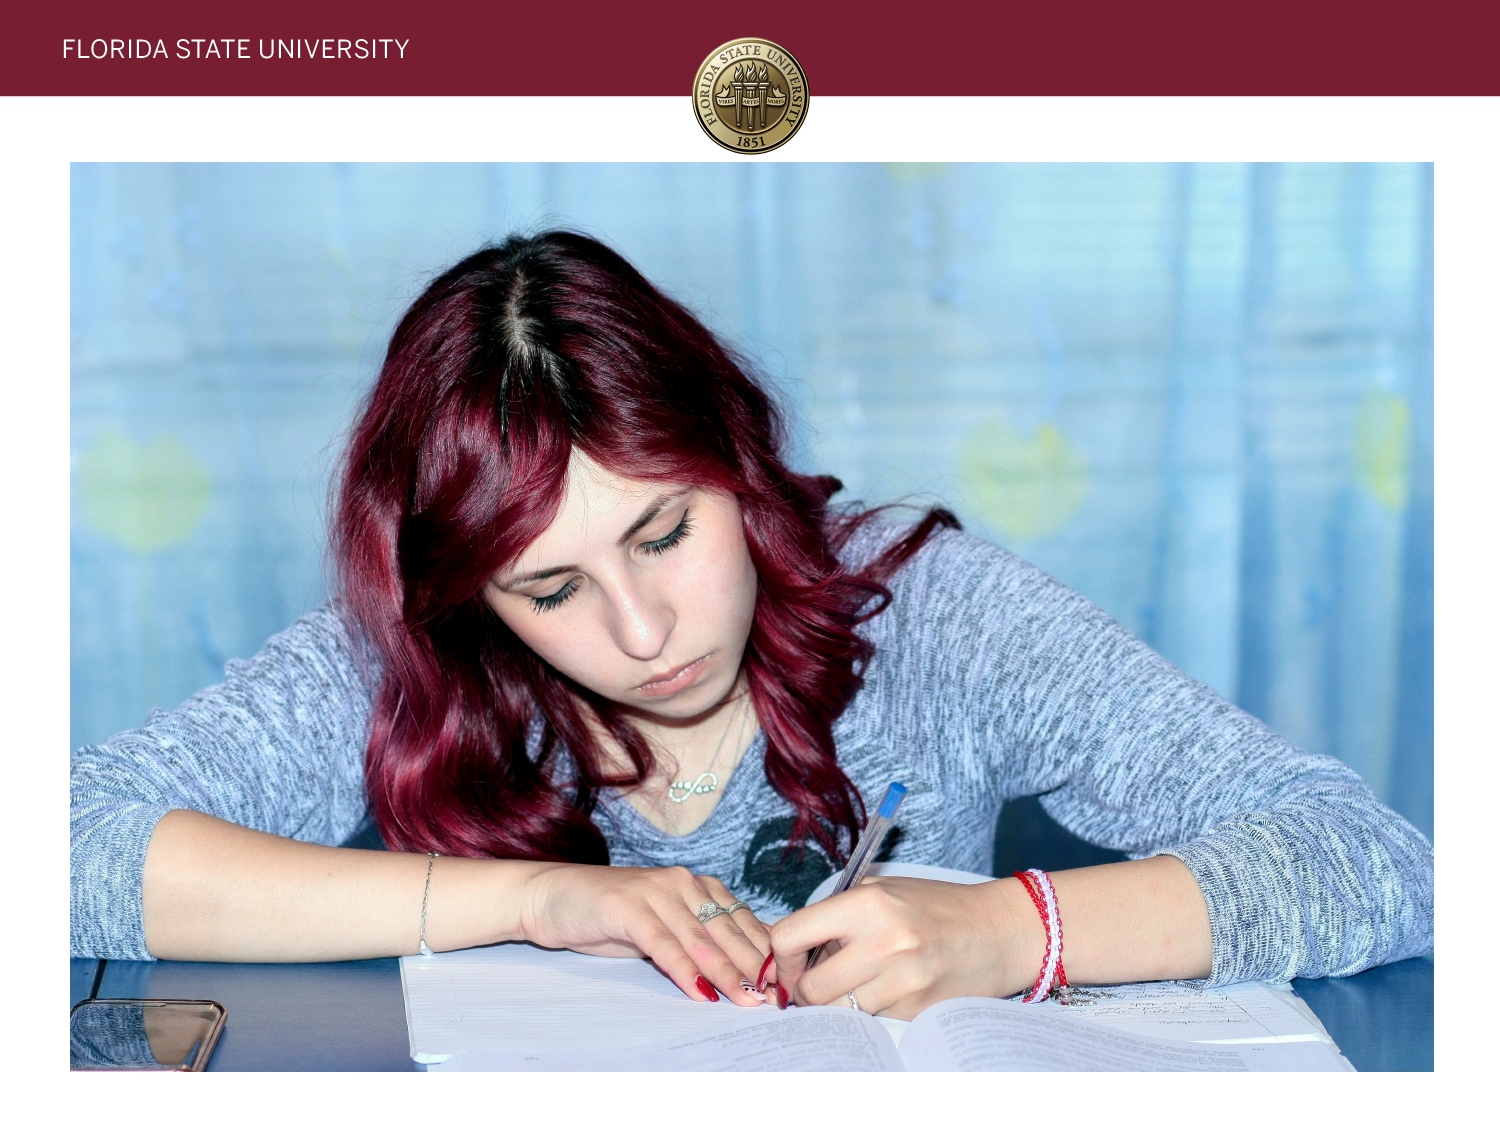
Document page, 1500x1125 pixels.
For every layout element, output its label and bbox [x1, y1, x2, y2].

list [69, 162, 1434, 1073]
picture [0, 0, 1500, 1125]
